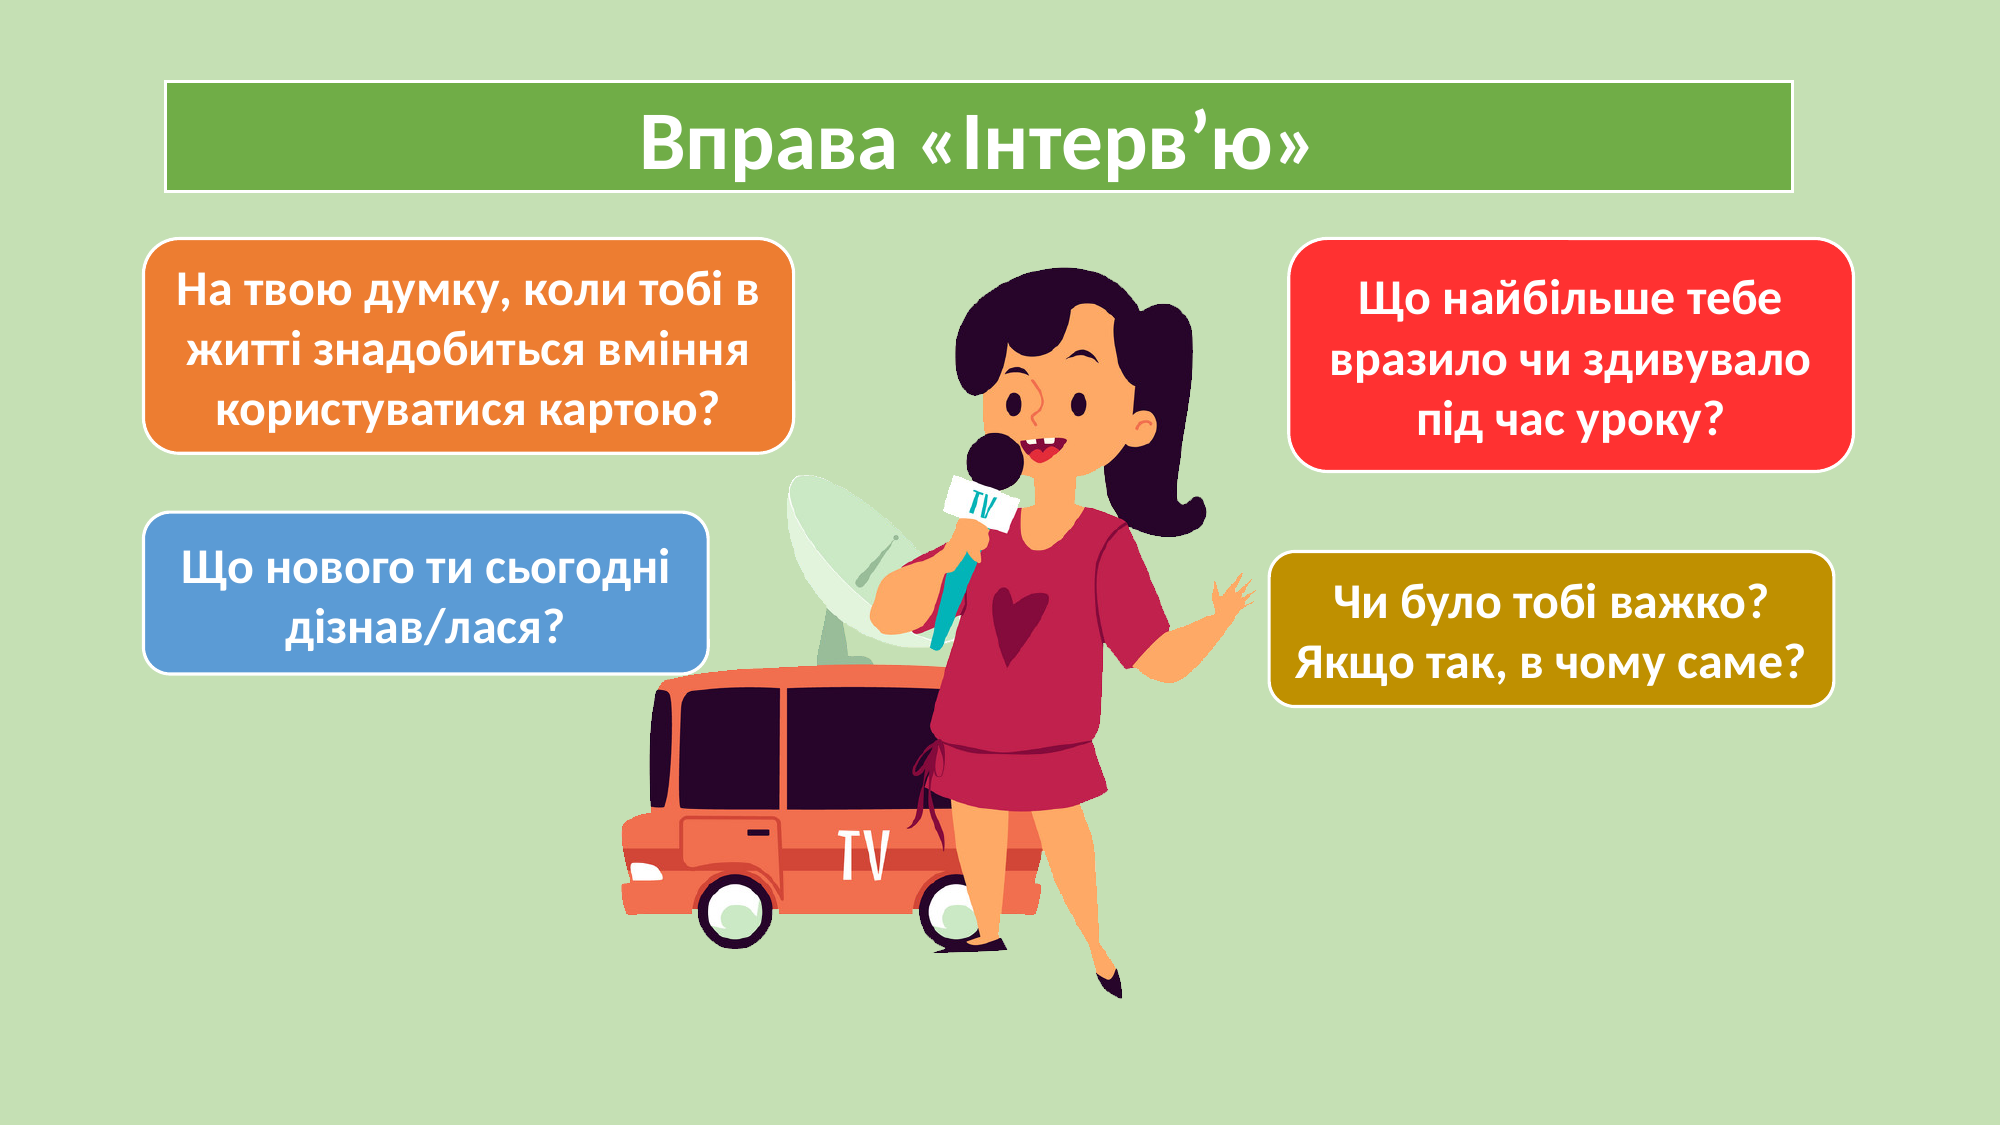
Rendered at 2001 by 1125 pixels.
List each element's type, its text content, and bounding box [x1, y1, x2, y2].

text_box На твою думку, коли тобі в житті знадобиться вміння користуватися картою? [141, 236, 785, 455]
text_box Що нового ти сьогодні дізнав/лася? [141, 510, 619, 676]
text_box Чи було тобі важко? Якщо так, в чому саме? [1270, 549, 1836, 709]
text_box Вправа «Інтерв’ю» [164, 80, 1794, 193]
text_box Що найбільше тебе вразило чи здивувало під час уроку? [1287, 236, 1856, 474]
picture [619, 248, 1270, 1010]
